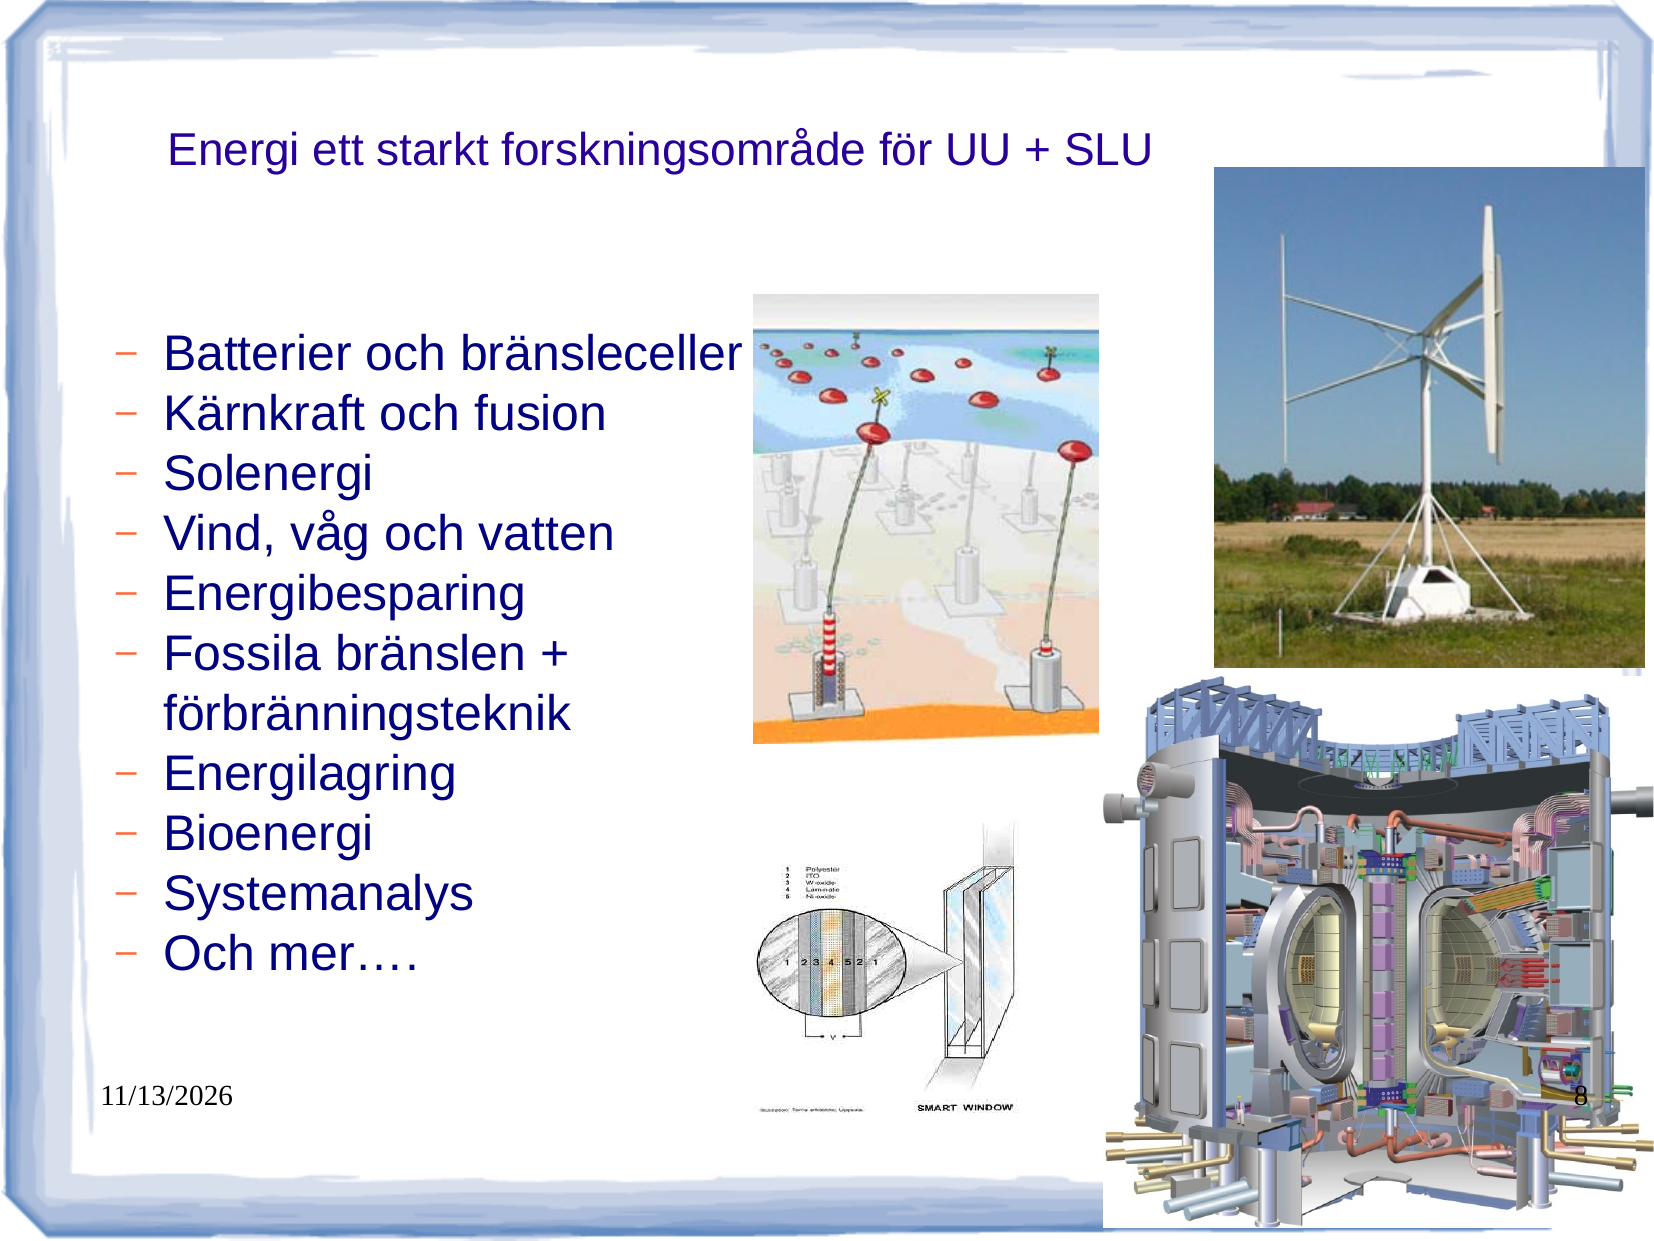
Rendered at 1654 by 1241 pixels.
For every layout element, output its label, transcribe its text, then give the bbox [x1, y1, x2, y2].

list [1103, 676, 1654, 1228]
picture [0, 0, 1654, 1241]
title Energi ett starkt forskningsområde för UU + SLU [129, 99, 1192, 295]
list Batterier och bränsleceller Kärnkraft och fusion Solenergi Vind, våg och vatten Energibesparing Fossila bränslen + förbränningsteknik Energilagring Bioenergi Systemanalys Och mer…. [21, 320, 752, 1082]
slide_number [100, 1076, 486, 1163]
